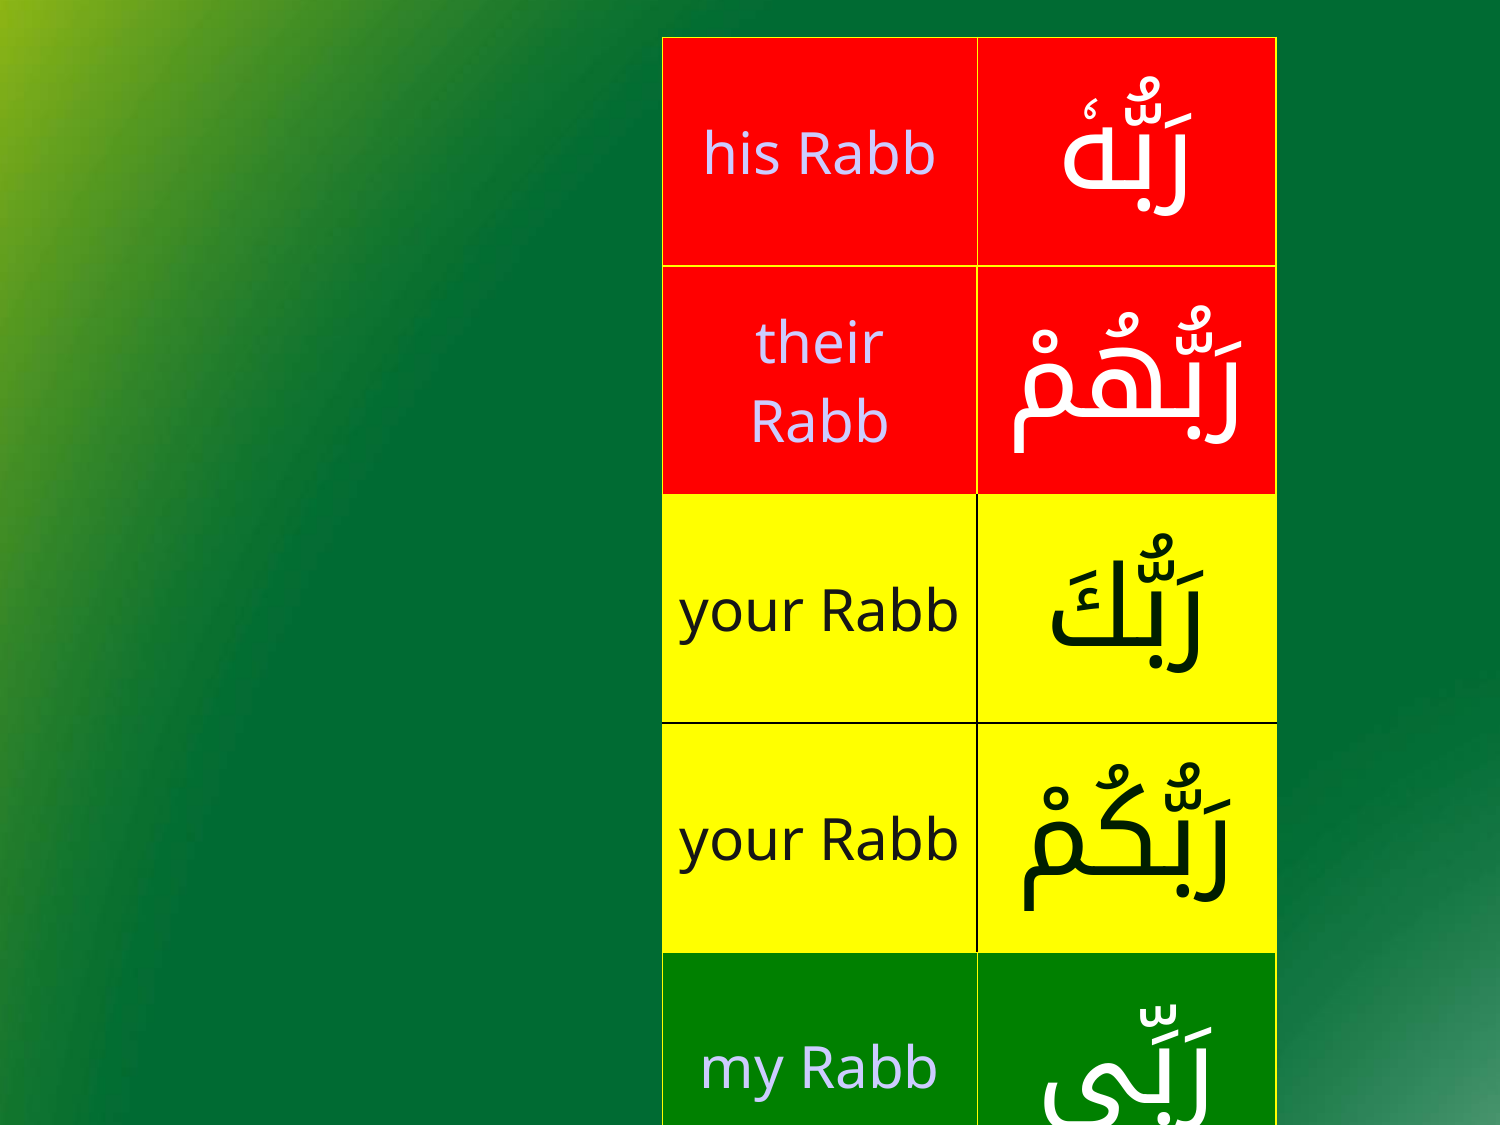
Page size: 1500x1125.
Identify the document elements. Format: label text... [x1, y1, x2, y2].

table_cell my Rabb [663, 953, 977, 1125]
table_cell your Rabb [663, 496, 976, 722]
table_header his Rabb [663, 38, 977, 265]
table_cell رَبُّكُمْ [978, 724, 1275, 952]
table_header رَبُّهٗ [978, 38, 1275, 265]
table_cell رَبُّهُمْ [978, 267, 1275, 494]
table_cell رَبِّي [978, 953, 1275, 1125]
table_cell رَبُّكَ [978, 496, 1275, 722]
picture [0, 0, 1500, 1125]
table_cell their Rabb [663, 267, 976, 494]
table_cell your Rabb [663, 724, 976, 952]
